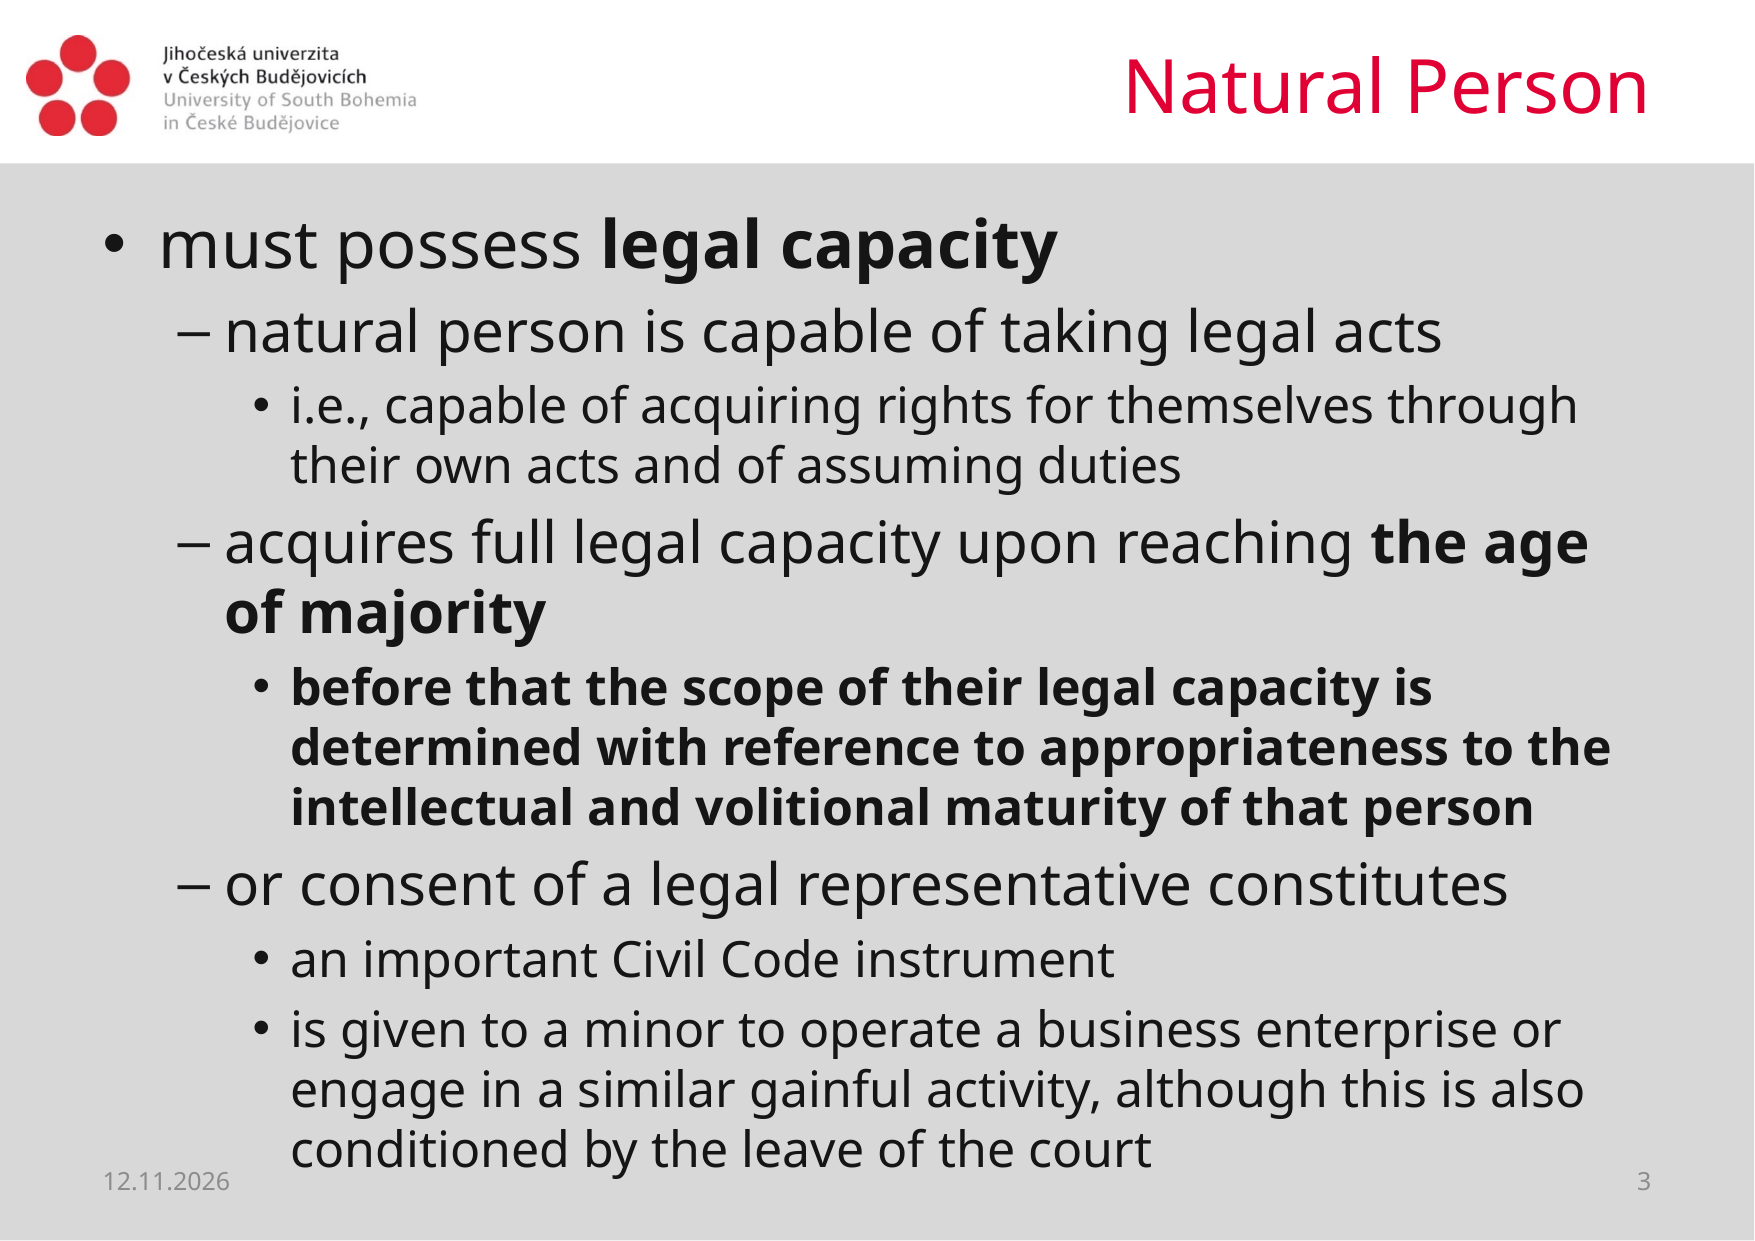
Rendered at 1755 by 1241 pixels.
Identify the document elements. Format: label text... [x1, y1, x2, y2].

list must possess legal capacity natural person is capable of taking legal acts i.e., capable of acquiring rights for themselves through their own acts and of assuming duties acquires full legal capacity upon reaching the age of majority before that the scope of their legal capacity is determined with reference to appropriateness to the intellectual and volitional maturity of that person or consent of a legal representative constitutes an important Civil Code instrument is given to a minor to operate a business enterprise or engage in a similar gainful activity, although this is also conditioned by the leave of the court [87, 194, 1667, 1109]
title Natural Person [448, 29, 1667, 139]
picture [26, 35, 417, 136]
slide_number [87, 1149, 498, 1216]
slide_number 3 [1257, 1149, 1667, 1216]
